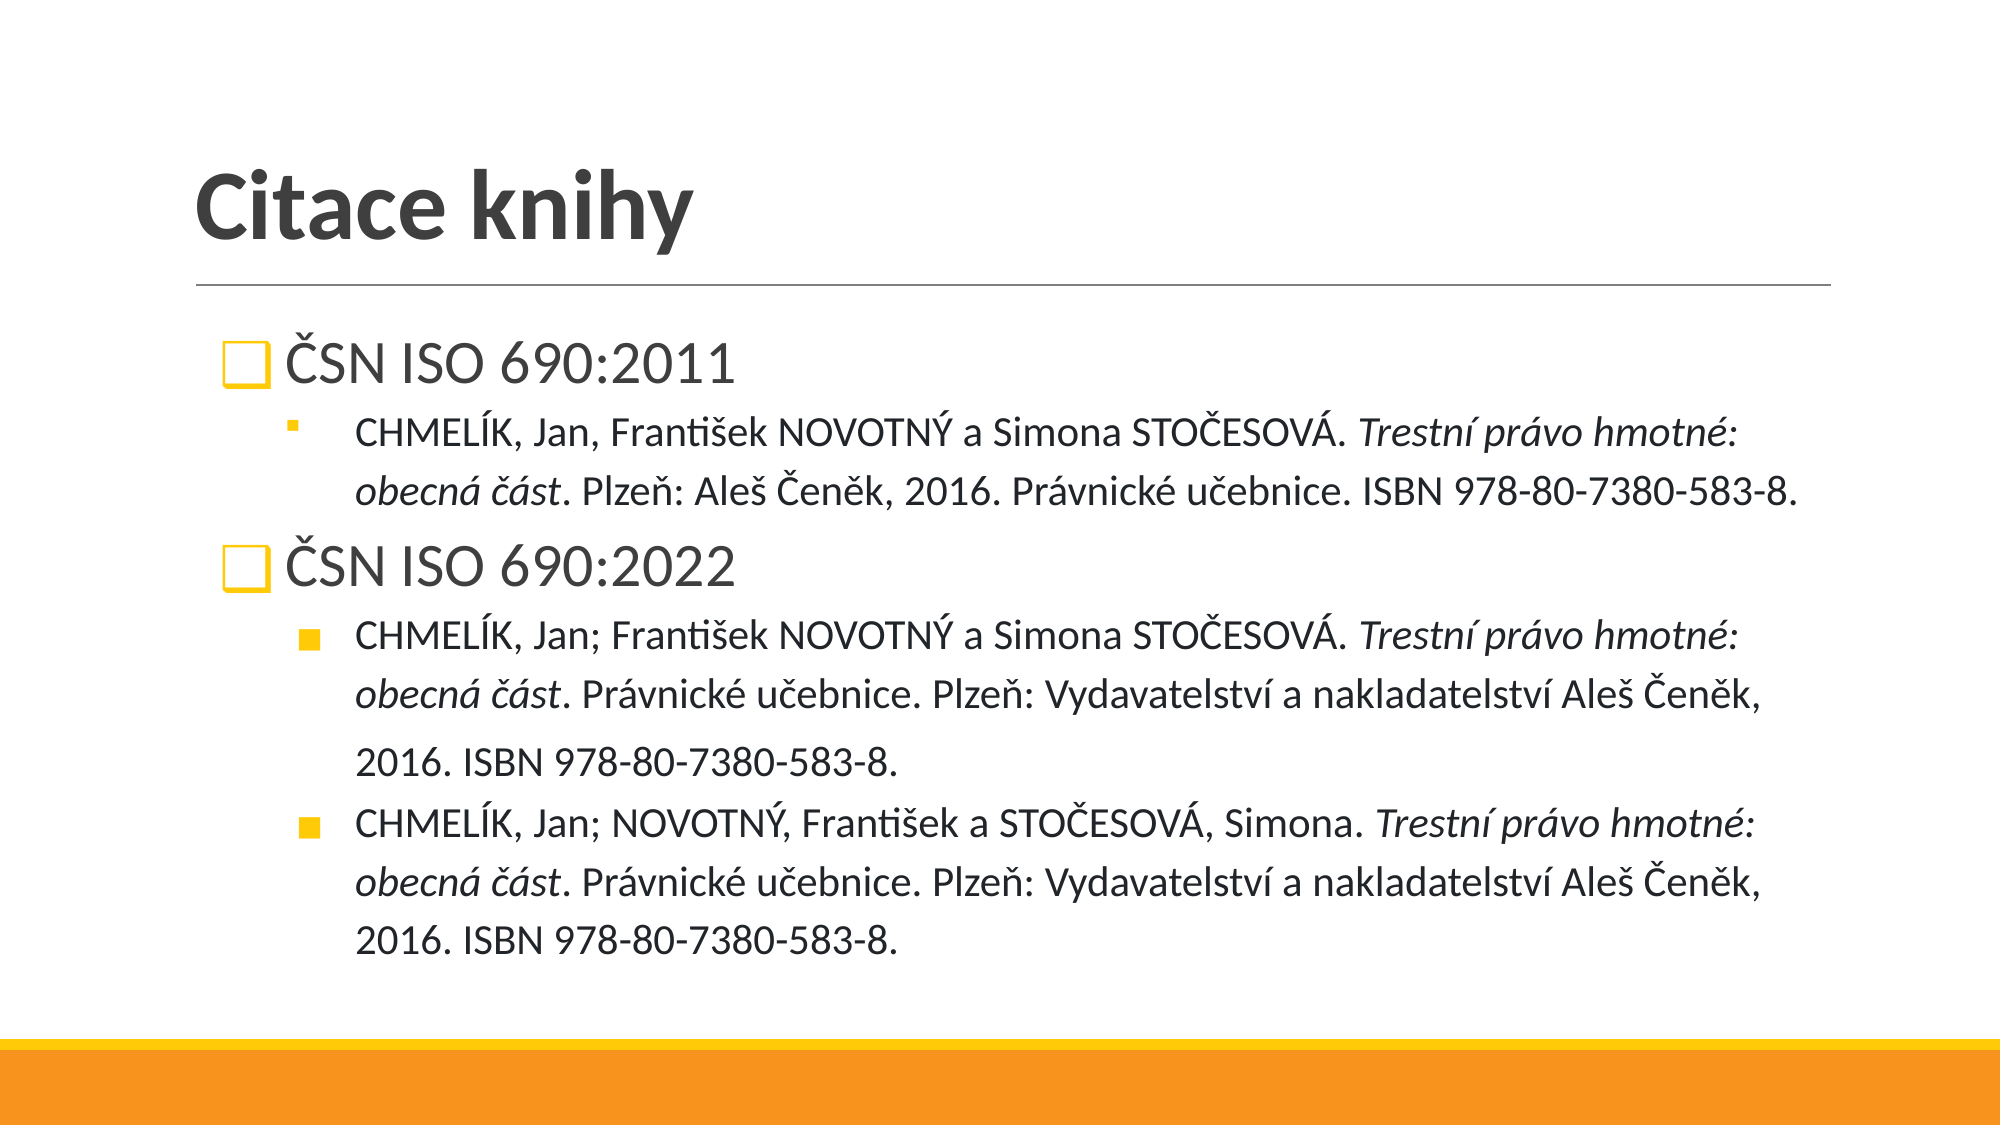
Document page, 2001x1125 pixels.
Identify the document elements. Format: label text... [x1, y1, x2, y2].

list ČSN ISO 690:2011 CHMELÍK, Jan, František NOVOTNÝ a Simona STOČESOVÁ. Trestní právo hmotné: obecná část. Plzeň: Aleš Čeněk, 2016. Právnické učebnice. ISBN 978-80-7380-583-8. ČSN ISO 690:2022 CHMELÍK, Jan; František NOVOTNÝ a Simona STOČESOVÁ. Trestní právo hmotné: obecná část. Právnické učebnice. Plzeň: Vydavatelství a nakladatelství Aleš Čeněk, 2016. ISBN 978-80-7380-583-8. CHMELÍK, Jan; NOVOTNÝ, František a STOČESOVÁ, Simona. Trestní právo hmotné: obecná část. Právnické učebnice. Plzeň: Vydavatelství a nakladatelství Aleš Čeněk, 2016. ISBN 978-80-7380-583-8. [215, 302, 1830, 1018]
title Citace knihy [180, 47, 1830, 268]
